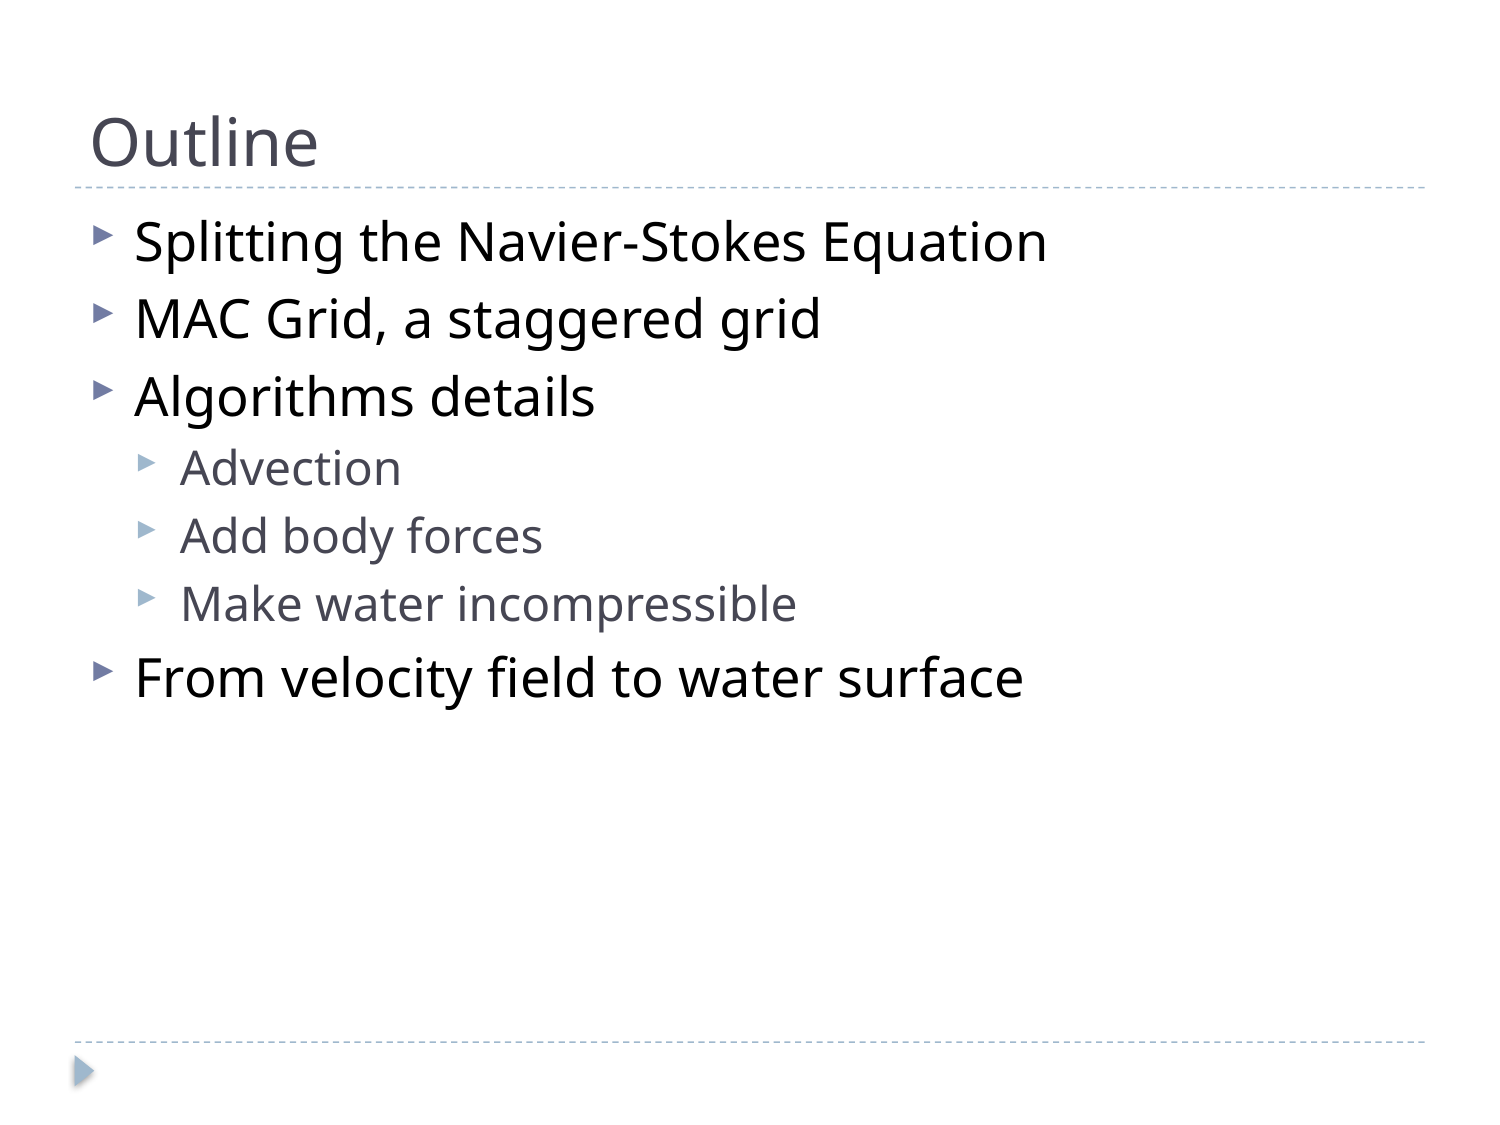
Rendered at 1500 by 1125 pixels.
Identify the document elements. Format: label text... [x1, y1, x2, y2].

list Splitting the Navier-Stokes Equation MAC Grid, a staggered grid Algorithms details Advection Add body forces Make water incompressible From velocity field to water surface [75, 200, 1425, 1010]
title Outline [75, 24, 1425, 188]
